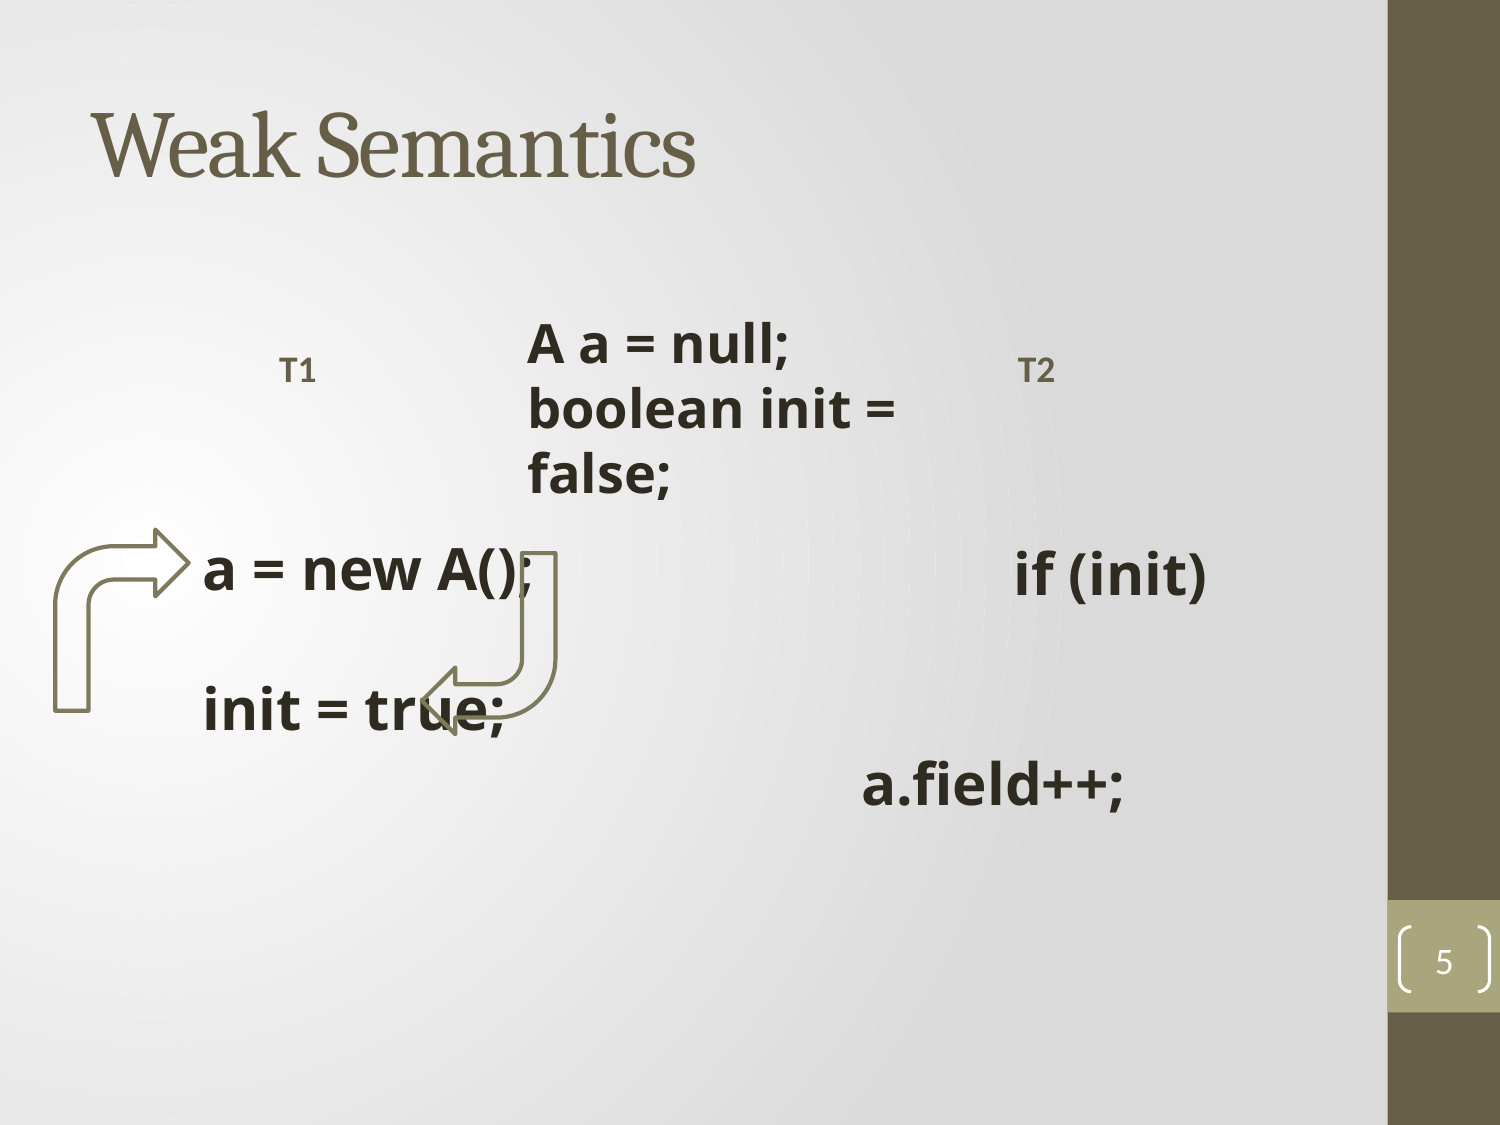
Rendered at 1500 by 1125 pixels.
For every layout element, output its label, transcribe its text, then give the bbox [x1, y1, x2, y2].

slide_number 5 [1397, 925, 1492, 994]
title Weak Semantics [75, 45, 1325, 233]
text_box [419, 577, 558, 737]
text_box a = new A(); init = true; [187, 524, 550, 820]
text_box if (init) a.field++; [846, 529, 1263, 895]
text_box A a = null; boolean init = false; [512, 302, 925, 577]
text_box [53, 527, 191, 713]
text_box T1 [162, 337, 475, 398]
text_box T2 [925, 337, 1206, 398]
